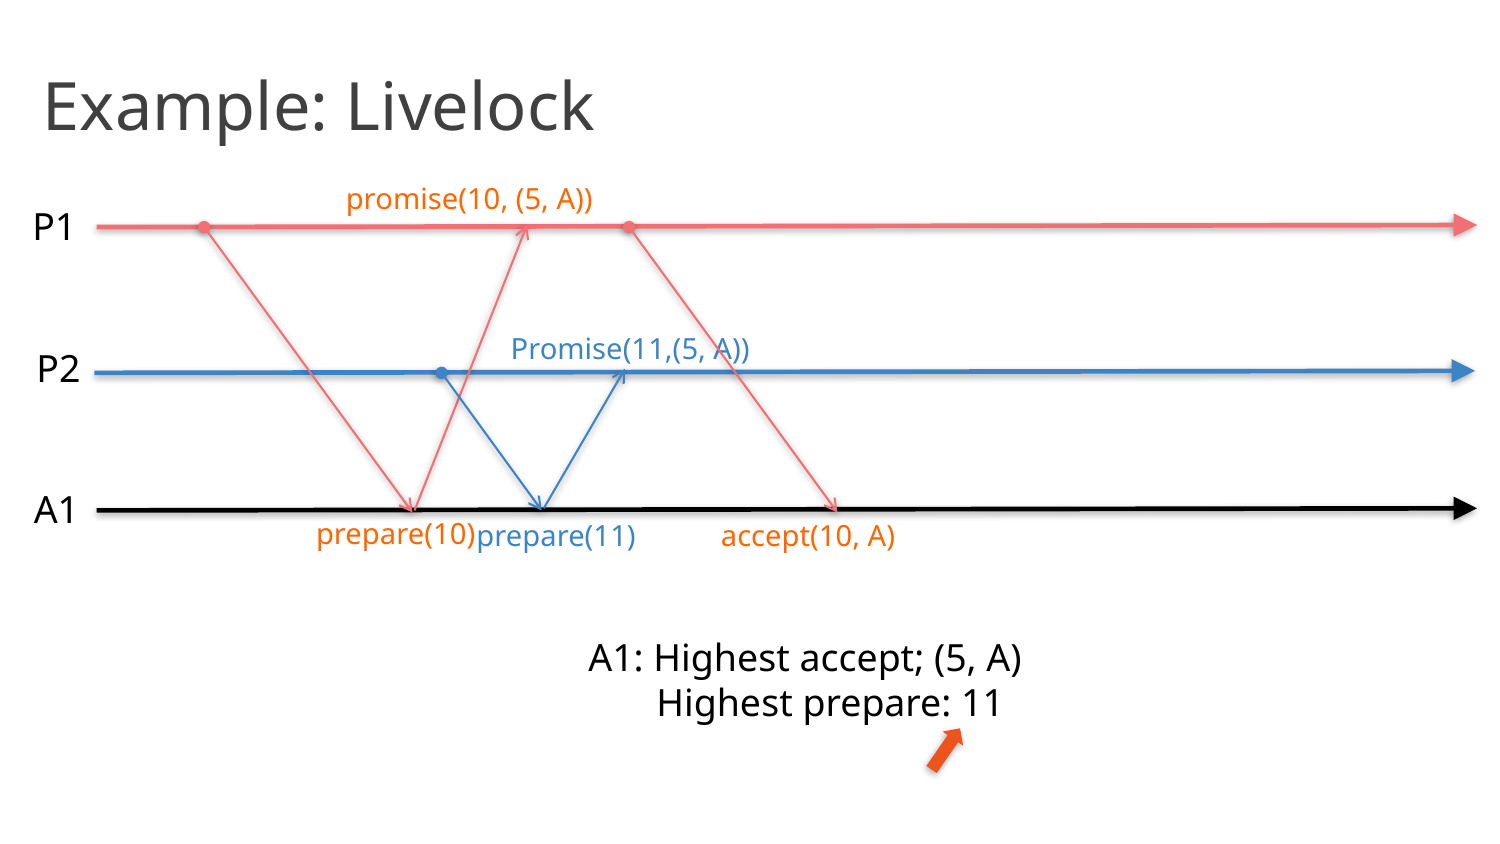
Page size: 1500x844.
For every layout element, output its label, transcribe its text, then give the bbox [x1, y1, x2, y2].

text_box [203, 226, 411, 513]
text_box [528, 224, 1478, 228]
title Example: Livelock [27, 33, 1480, 175]
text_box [842, 370, 1476, 374]
text_box [925, 727, 964, 774]
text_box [628, 226, 838, 513]
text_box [543, 368, 623, 509]
text_box A1 [19, 479, 95, 539]
text_box prepare(10) [301, 520, 461, 558]
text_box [96, 224, 412, 228]
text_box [94, 370, 198, 374]
text_box Promise(11,(5, A)) [533, 322, 623, 369]
text_box promise(10, (5, A)) [331, 172, 608, 223]
text_box P2 [21, 337, 96, 398]
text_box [441, 372, 539, 511]
text_box A1: Highest accept; (5, A) Highest prepare: 11 [573, 627, 1037, 732]
text_box P1 [17, 195, 92, 256]
text_box accept(10, A) [706, 519, 911, 561]
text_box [414, 224, 528, 511]
text_box prepare(11) [461, 519, 651, 561]
